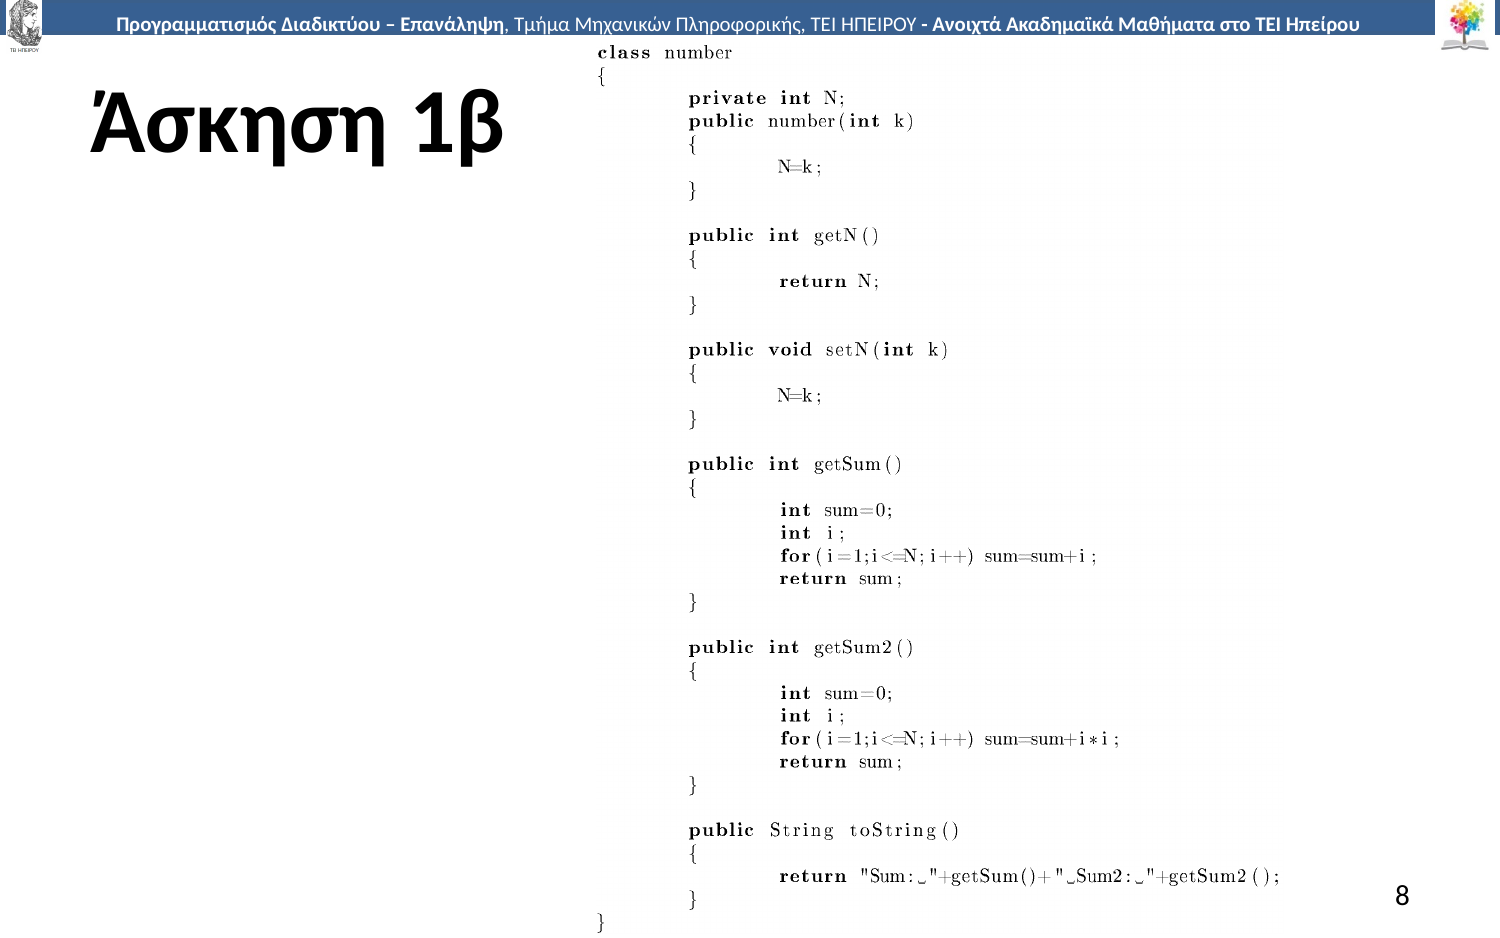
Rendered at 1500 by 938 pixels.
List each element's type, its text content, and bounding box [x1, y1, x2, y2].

slide_number 8 [1288, 868, 1425, 919]
picture [596, 41, 1284, 935]
picture [1435, 0, 1495, 52]
title Άσκηση 1β [75, 37, 1425, 194]
picture [6, 0, 42, 54]
